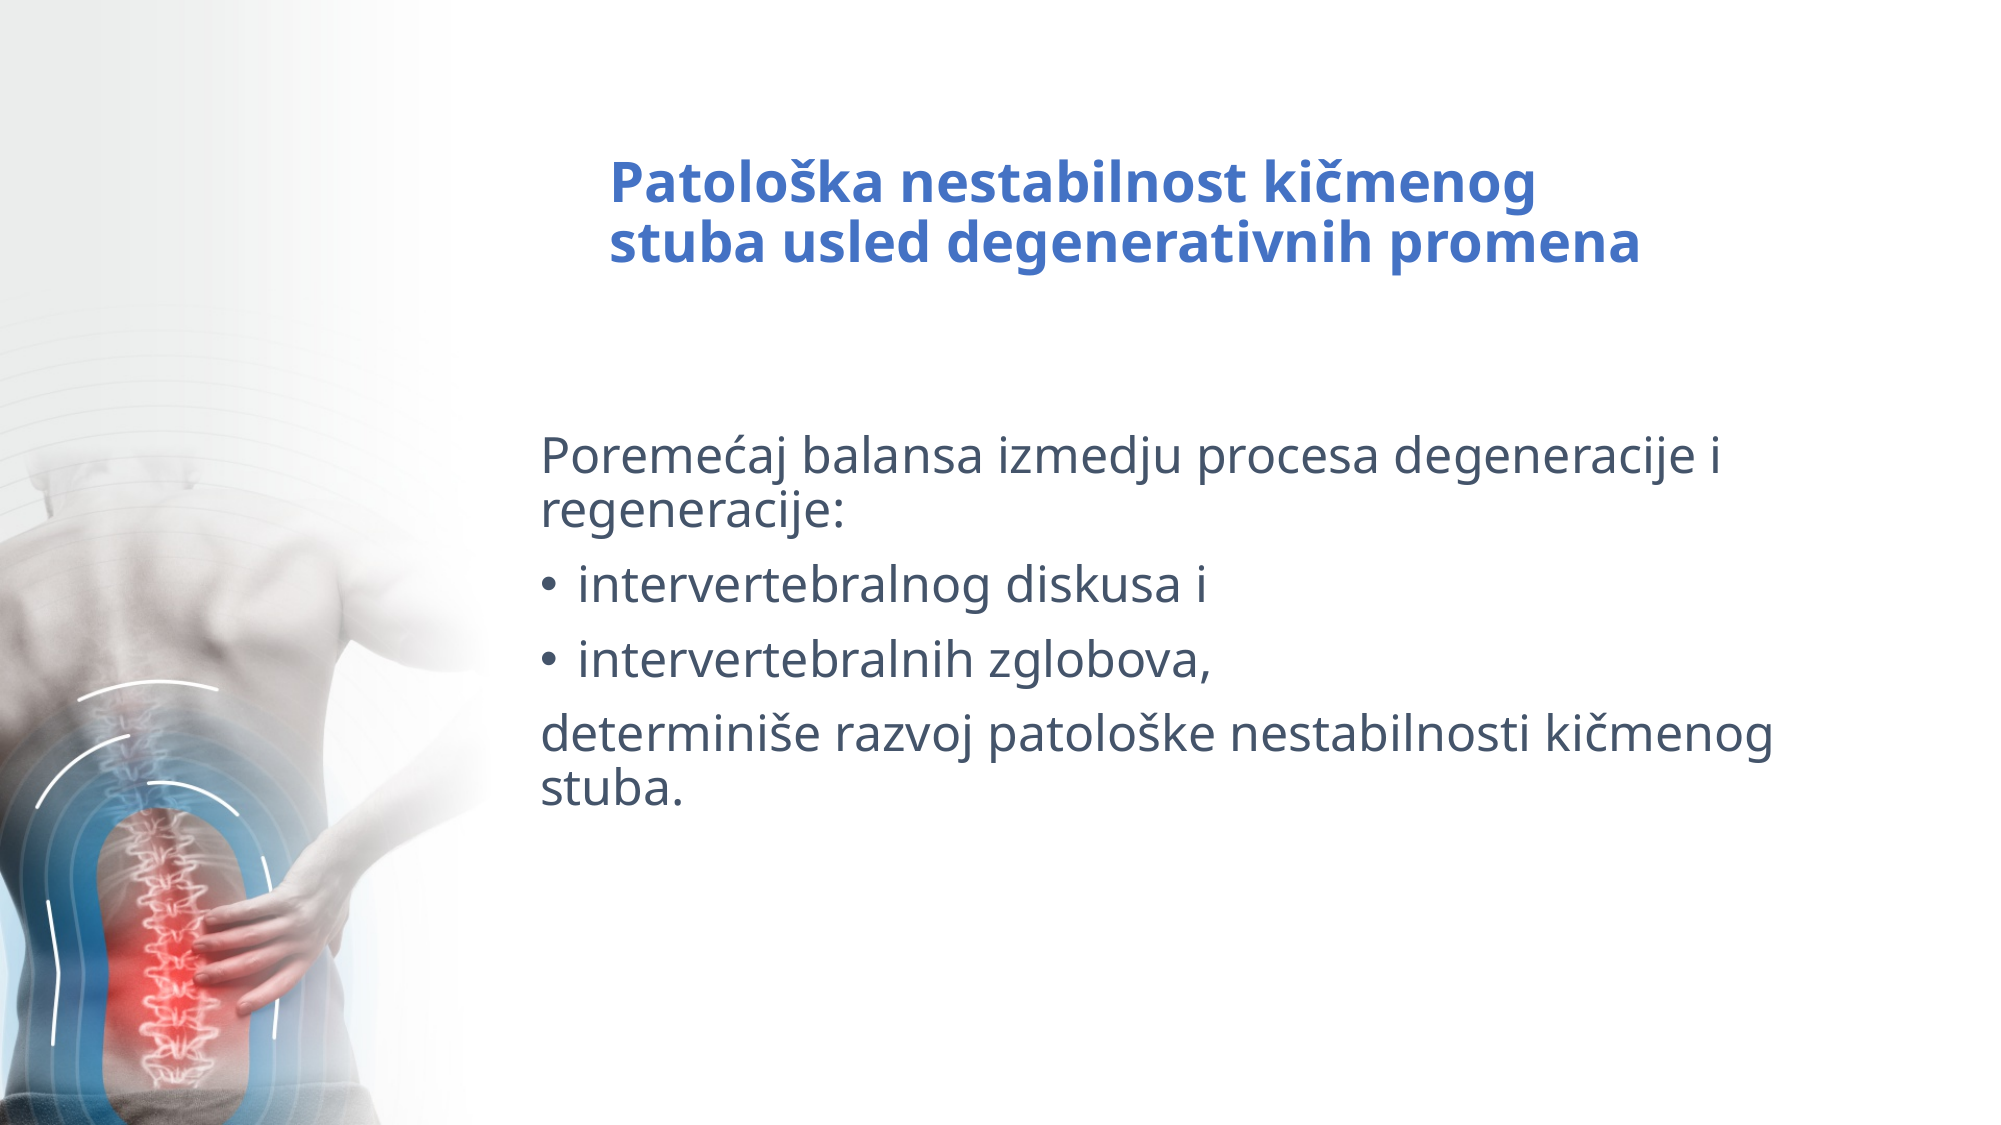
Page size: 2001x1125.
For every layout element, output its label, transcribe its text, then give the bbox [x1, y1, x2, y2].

picture [0, 0, 2001, 1125]
list Poremećaj balansa izmedju procesa degeneracije i regeneracije: intervertebralnog diskusa i intervertebralnih zglobova, determiniše razvoj patološke nestabilnosti kičmenog stuba. [525, 267, 1923, 878]
title Patološka nestabilnost kičmenog stuba usled degenerativnih promena [594, 137, 1685, 291]
